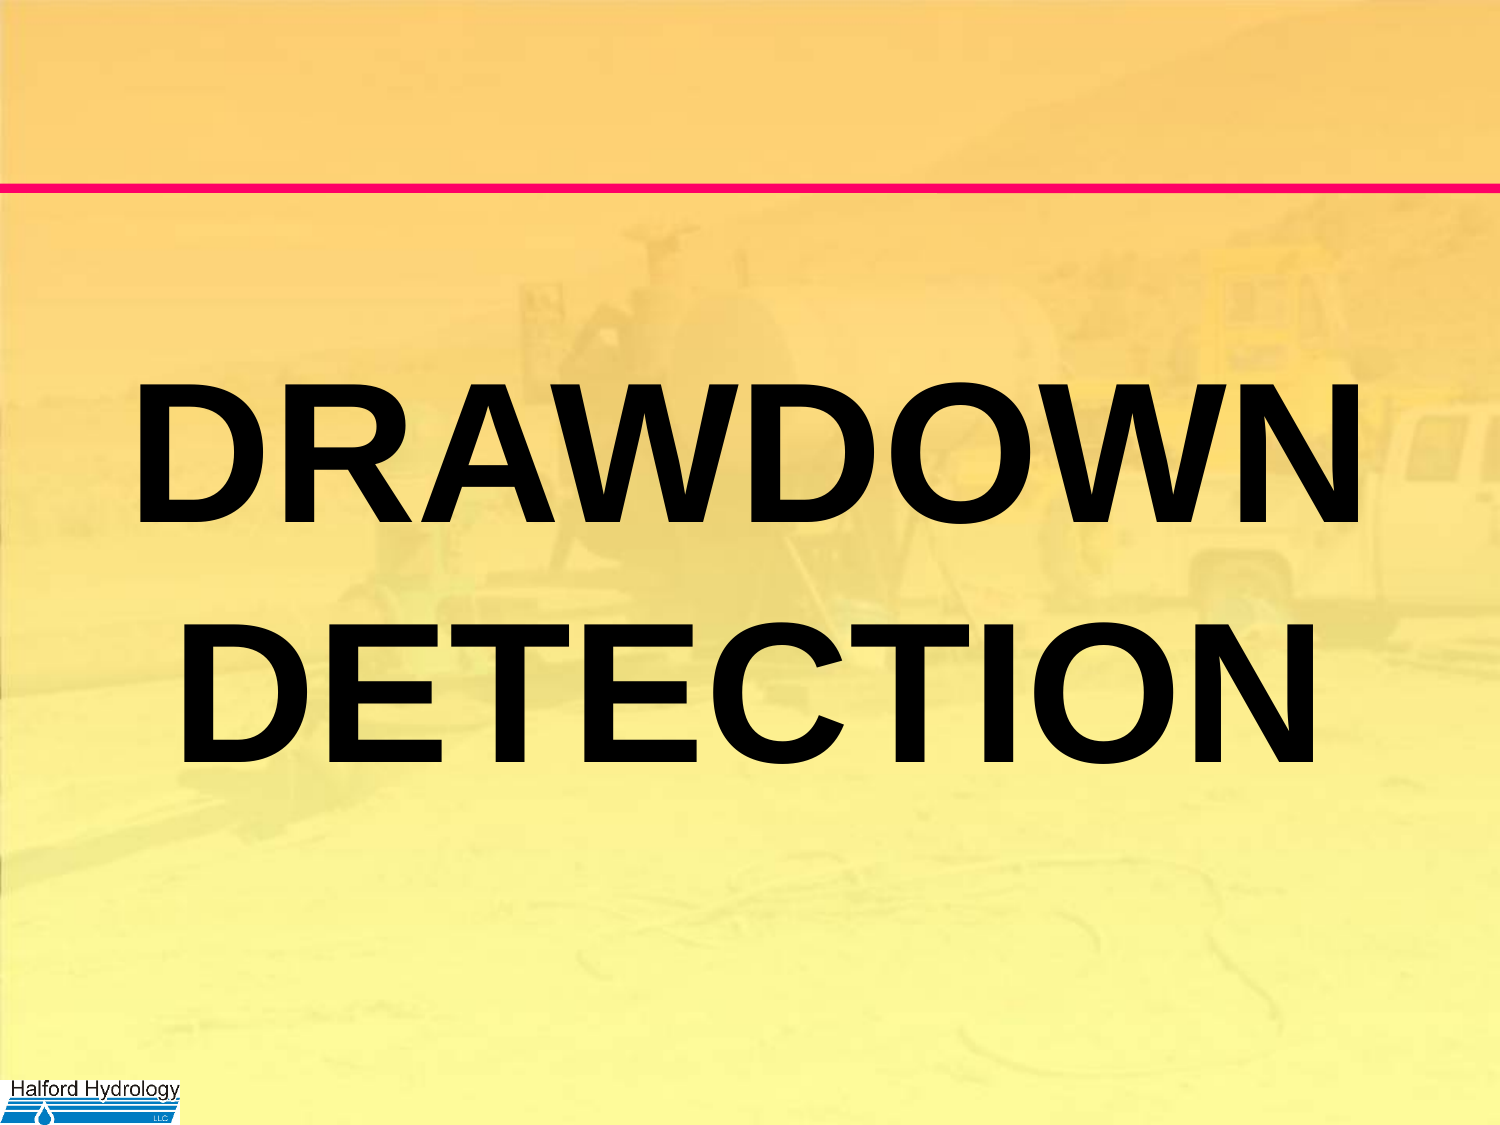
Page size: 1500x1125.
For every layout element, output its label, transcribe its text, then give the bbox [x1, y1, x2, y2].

title DRAWDOWN DETECTION [0, 0, 1500, 1125]
